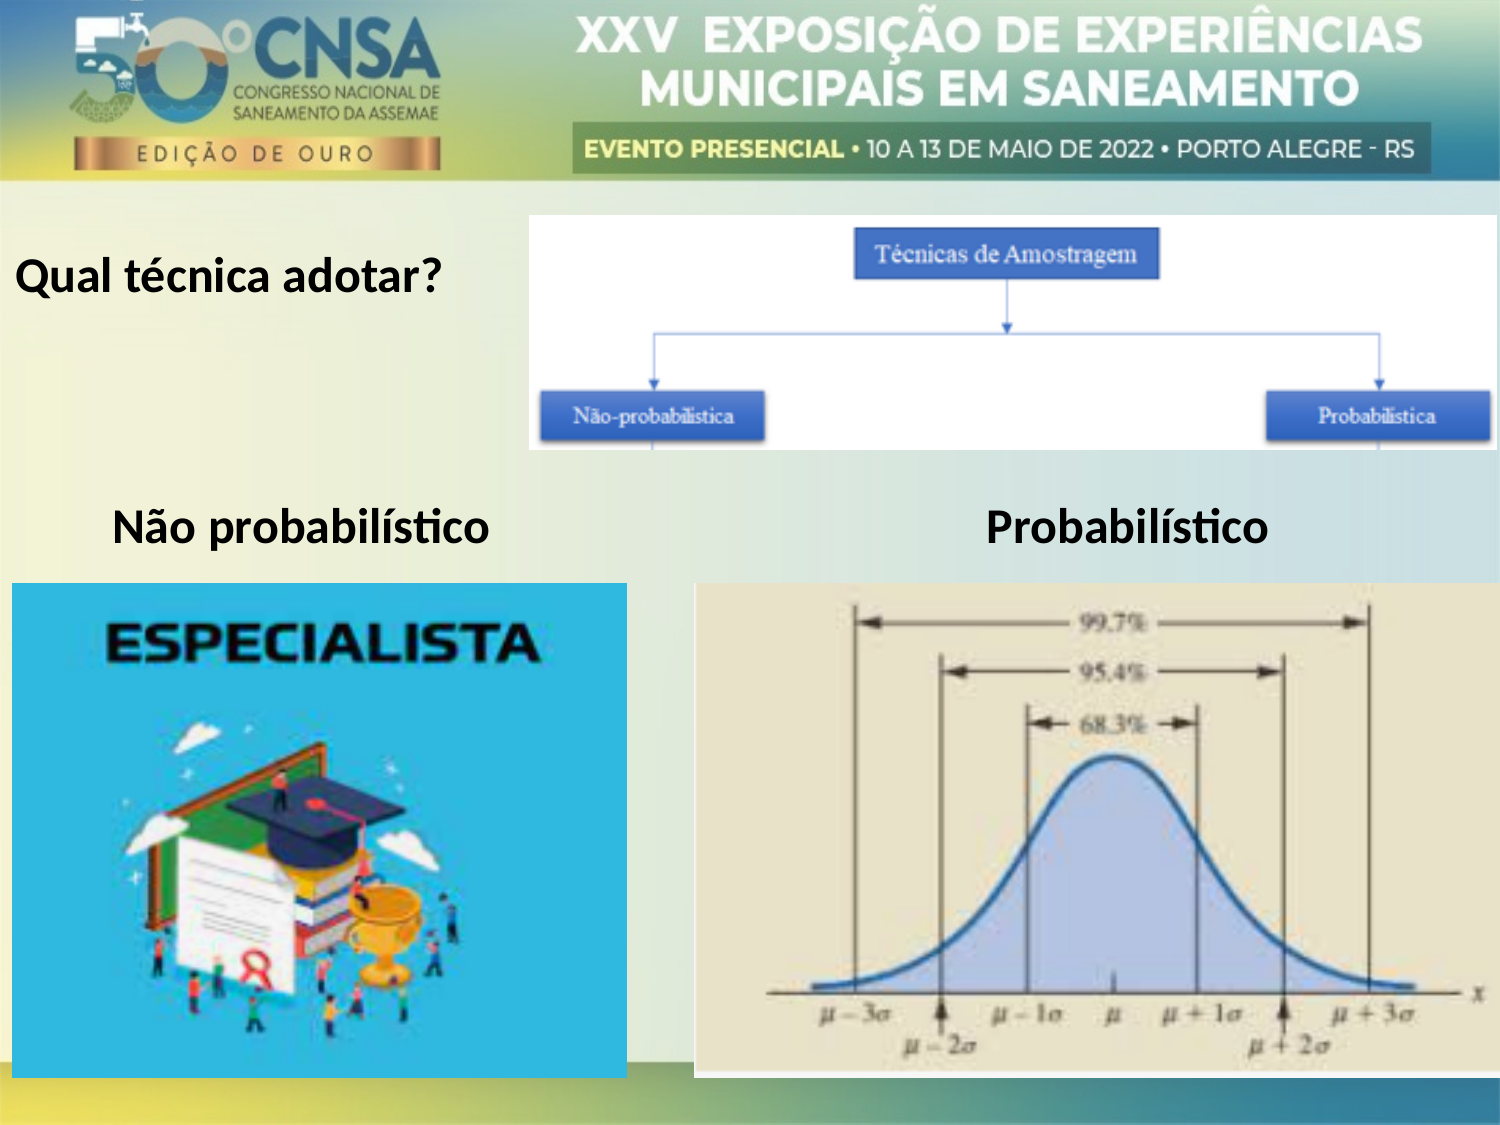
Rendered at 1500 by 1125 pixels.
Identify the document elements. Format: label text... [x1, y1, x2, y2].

text_box Probabilístico [971, 492, 1317, 583]
subtitle Qual técnica adotar? [0, 241, 515, 333]
picture [694, 583, 1500, 1078]
picture [529, 215, 1497, 450]
text_box Não probabilístico [97, 492, 529, 583]
picture [12, 583, 627, 1078]
